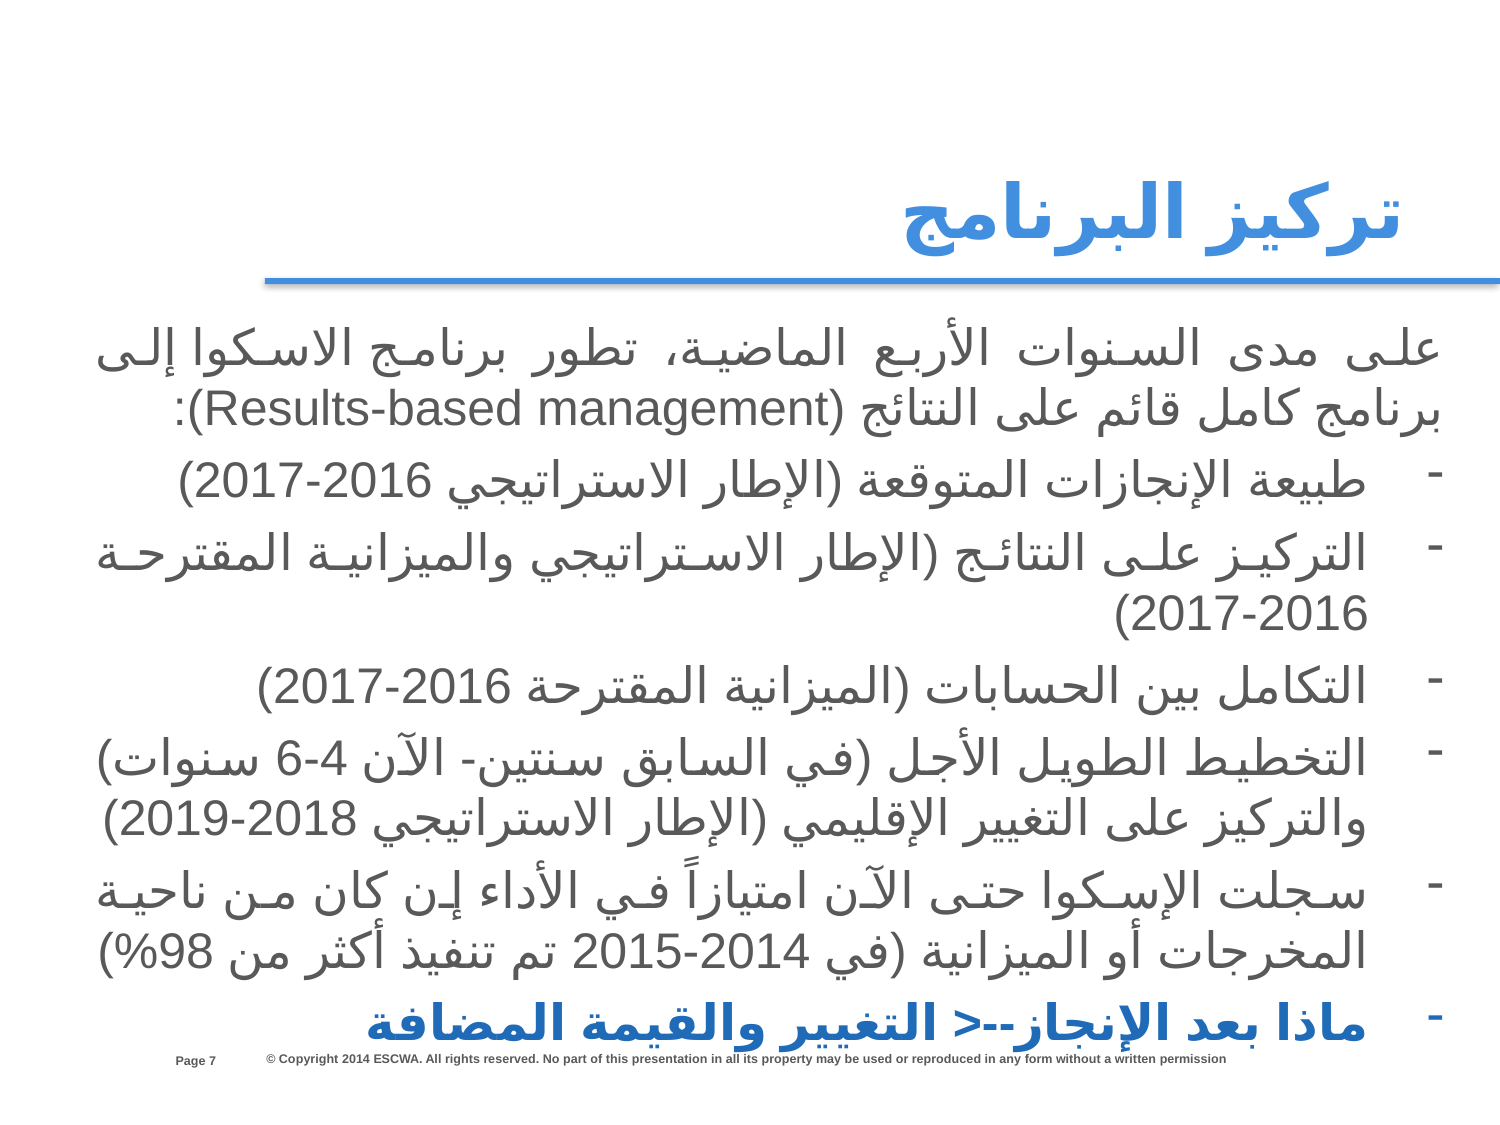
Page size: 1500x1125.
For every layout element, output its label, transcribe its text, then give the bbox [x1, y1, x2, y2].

list تركيز البرنامج [267, 163, 1405, 232]
text_box على مدى السنوات الأربع الماضية، تطور برنامج الاسكوا إلى برنامج كامل قائم على النتائج (Results-based management): طبيعة الإنجازات المتوقعة (الإطار الاستراتيجي 2016-2017) التركيز على النتائج (الإطار الاستراتيجي والميزانية المقترحة 2016-2017) التكامل بين الحسابات (الميزانية المقترحة 2016-2017) التخطيط الطويل الأجل (في السابق سنتين- الآن 4-6 سنوات) والتركيز على التغيير الإقليمي (الإطار الاستراتيجي 2018-2019) سجلت الإسکوا حتى الآن امتيازاً في الأداء إن كان من ناحية المخرجات أو المیزانیة (في 2014-2015 تم تنفيذ أكثر من 98%) ماذا بعد الإنجاز--< التغيير والقيمة المضافة [81, 308, 1459, 1058]
